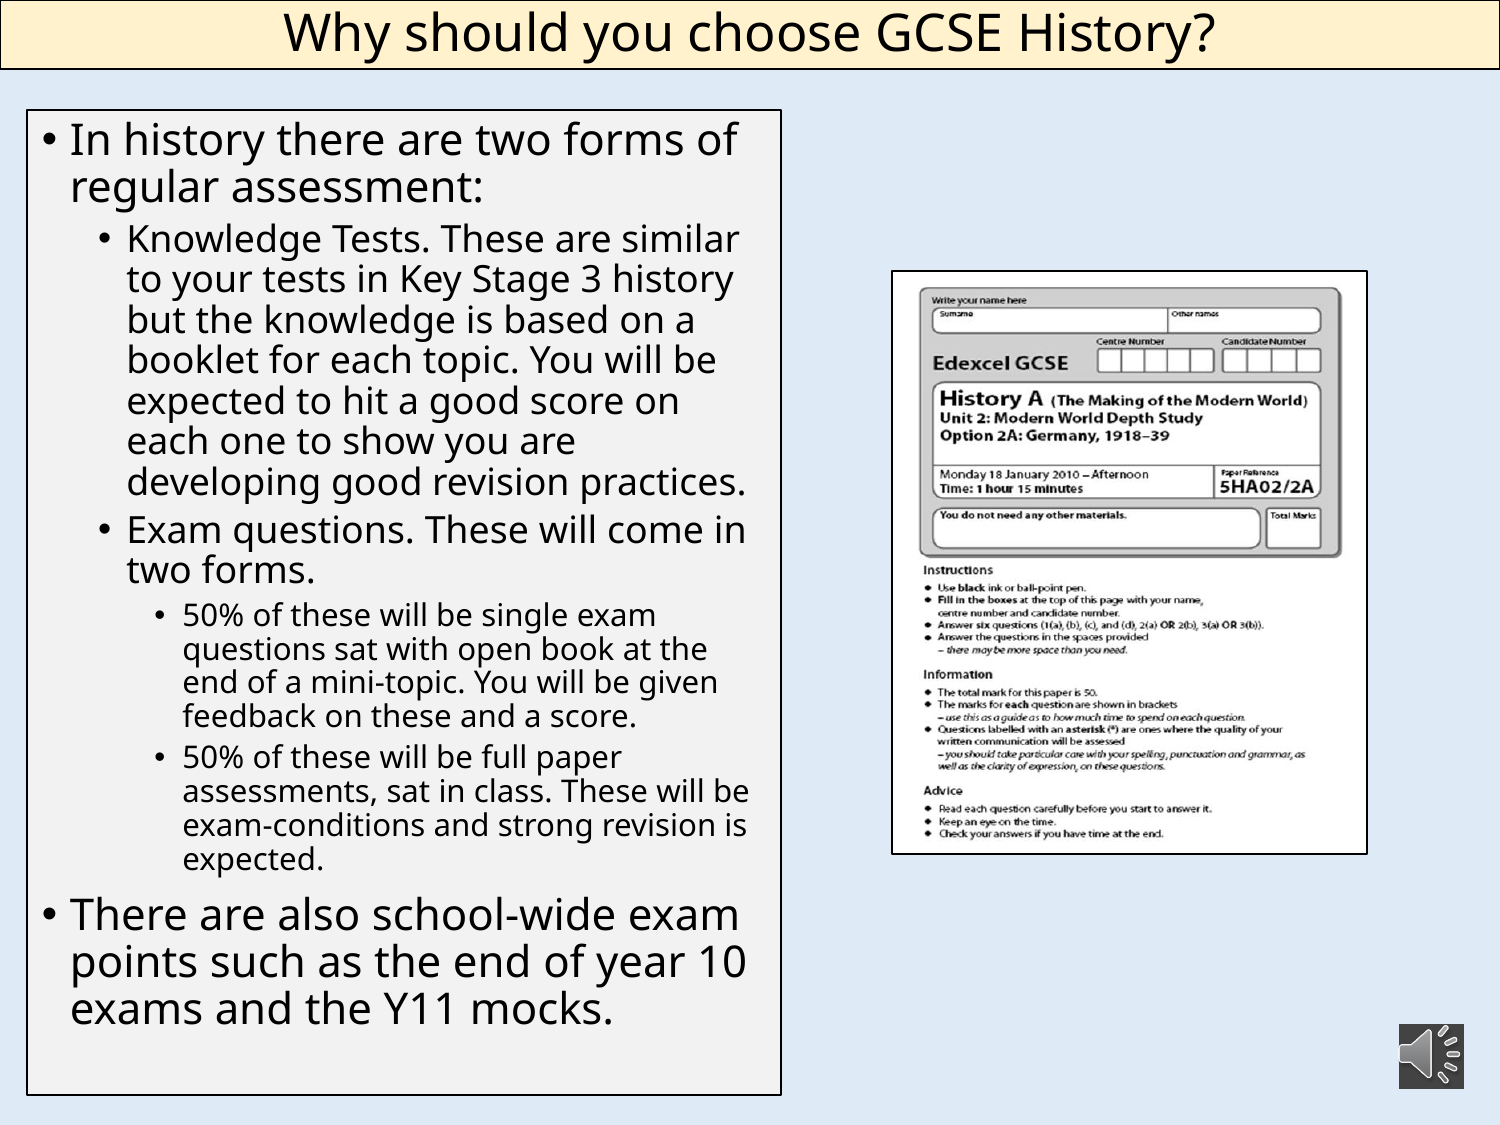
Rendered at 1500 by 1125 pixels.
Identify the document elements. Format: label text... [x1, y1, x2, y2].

list In history there are two forms of regular assessment: Knowledge Tests. These are similar to your tests in Key Stage 3 history but the knowledge is based on a booklet for each topic. You will be expected to hit a good score on each one to show you are developing good revision practices. Exam questions. These will come in two forms. 50% of these will be single exam questions sat with open book at the end of a mini-topic. You will be given feedback on these and a score. 50% of these will be full paper assessments, sat in class. These will be exam-conditions and strong revision is expected. There are also school-wide exam points such as the end of year 10 exams and the Y11 mocks. [26, 110, 781, 1096]
picture [1397, 1022, 1465, 1090]
title Why should you choose GCSE History? [0, 0, 1500, 69]
picture [892, 271, 1366, 854]
